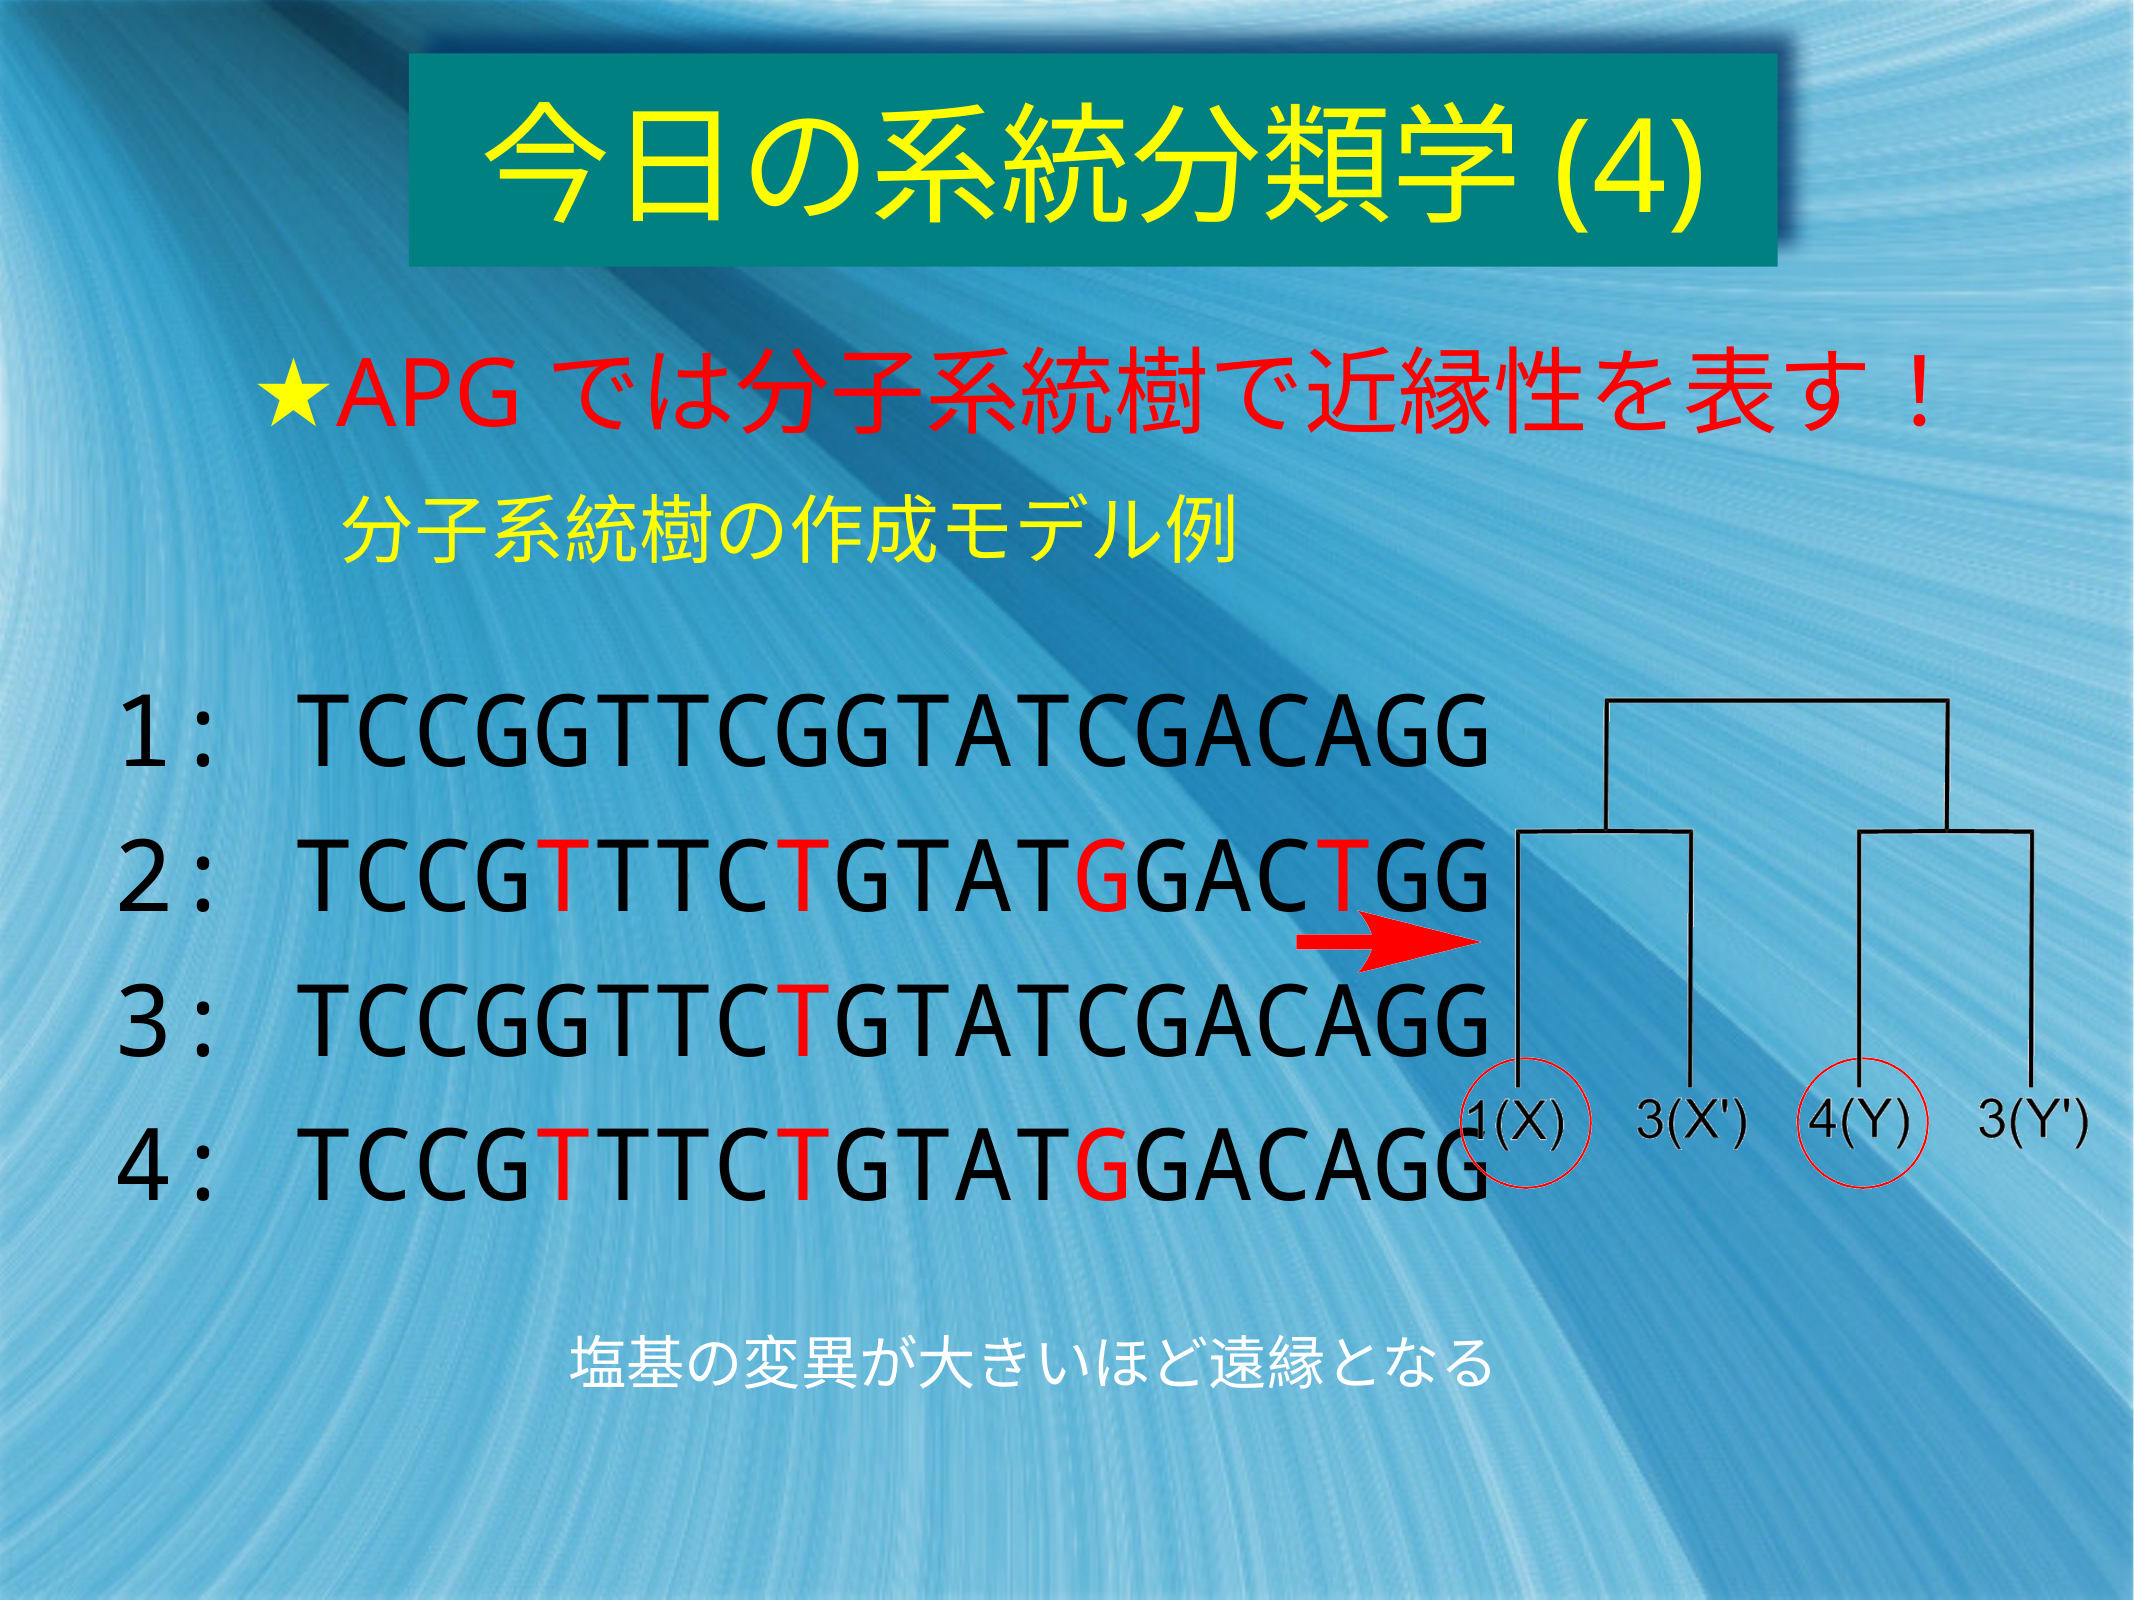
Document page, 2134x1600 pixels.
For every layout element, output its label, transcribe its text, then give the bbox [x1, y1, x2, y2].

text_box 今日の系統分類学(4) [408, 53, 1778, 267]
text_box 塩基の変異が大きいほど遠縁となる [547, 1314, 1520, 1409]
text_box 3: TCCGGTTCTGTATCGACAGG [92, 944, 1289, 1088]
text_box 1: TCCGGTTCGGTATCGACAGG [92, 654, 1582, 799]
text_box 4: TCCGTTTCTGTATGGACAGG [92, 1088, 1582, 1233]
text_box ★APGでは分子系統樹で近縁性を表す！ [231, 319, 2056, 458]
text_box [1455, 1168, 1933, 1194]
picture [0, 0, 2134, 1600]
text_box 2: TCCGTTTCTGTATGGACTGG [92, 799, 1289, 944]
text_box 分子系統樹の作成モデル例 [318, 470, 1261, 585]
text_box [1294, 690, 2100, 1162]
